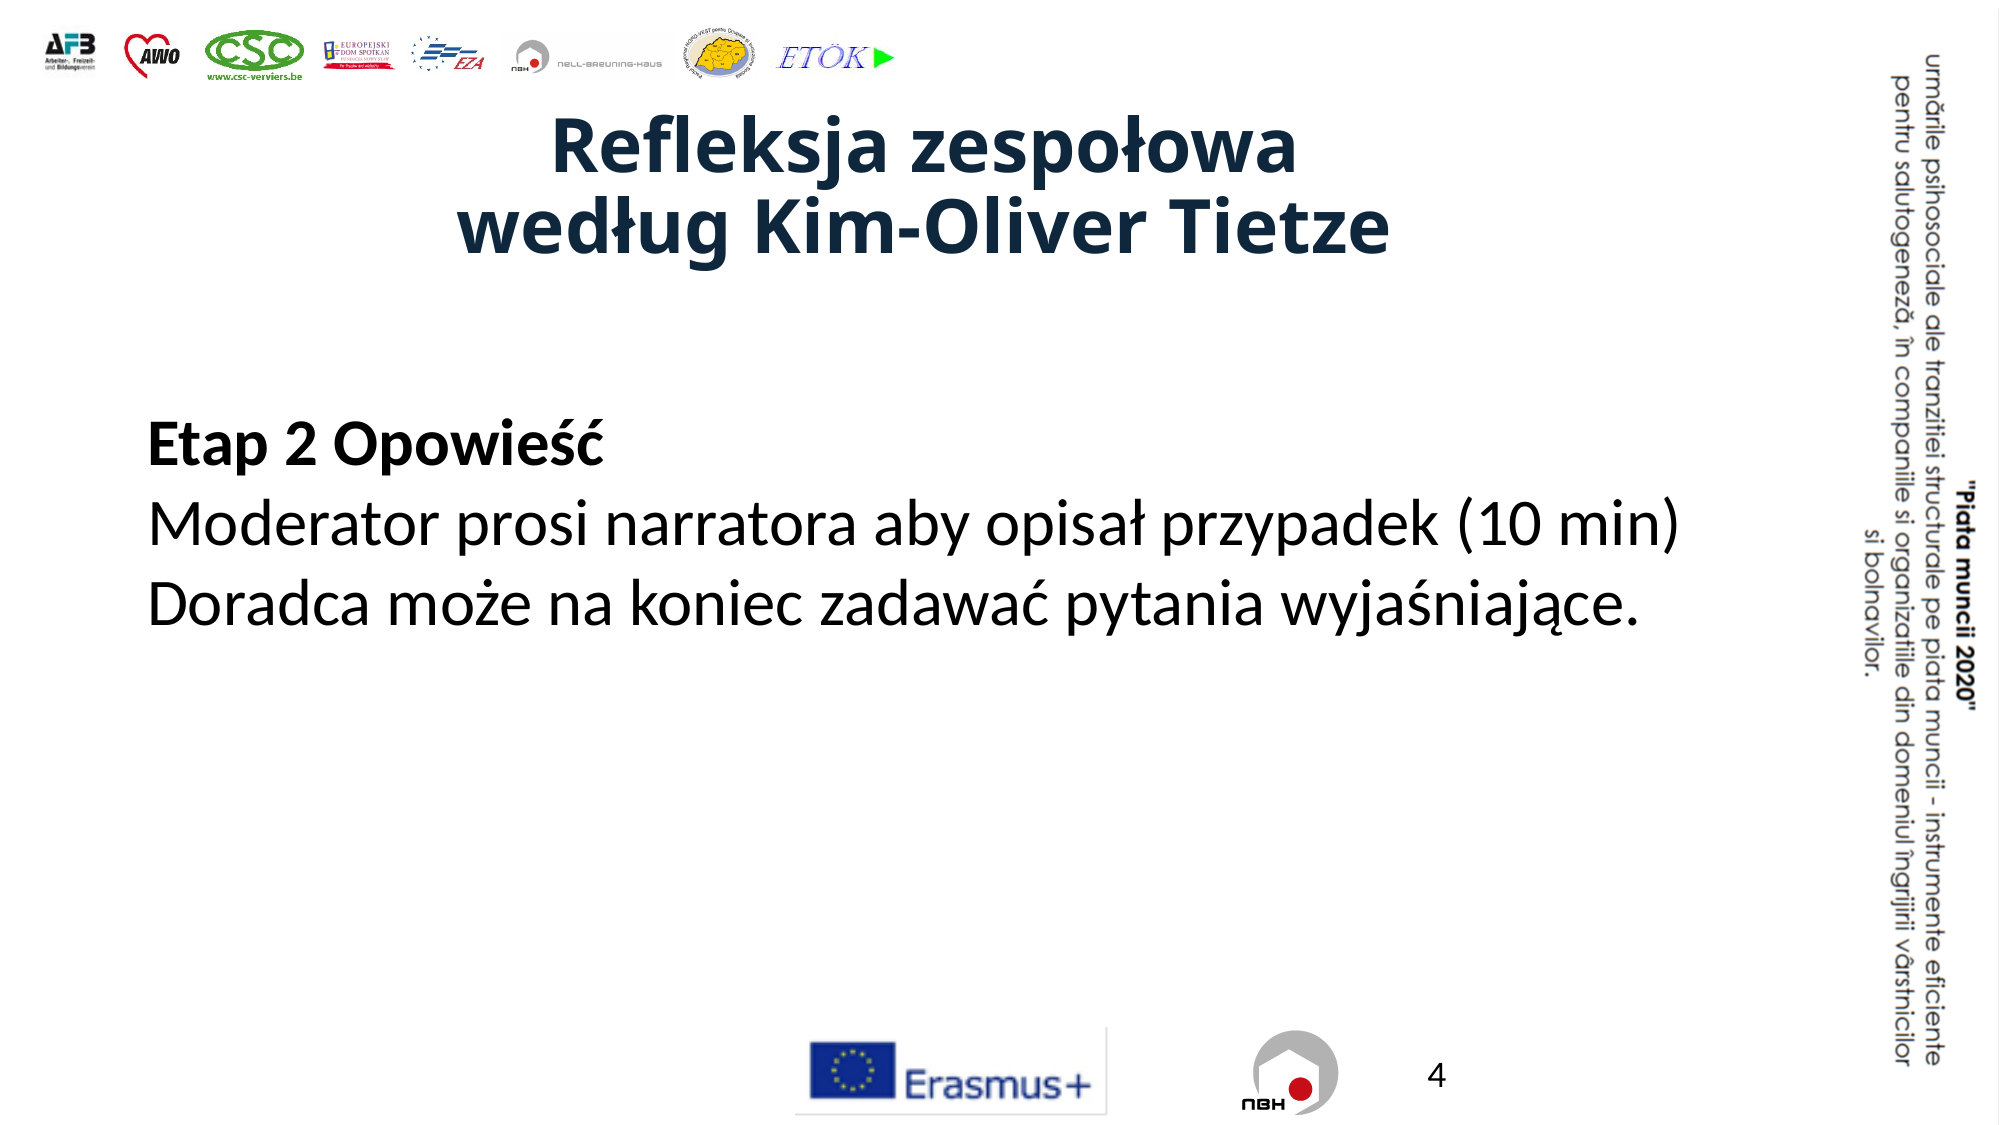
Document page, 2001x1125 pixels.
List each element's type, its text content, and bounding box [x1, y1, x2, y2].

picture [1816, 9, 2000, 1125]
text_box Etap 2 Opowieść Moderator prosi narratora aby opisał przypadek (10 min) Doradca może na koniec zadawać pytania wyjaśniające. [132, 391, 1756, 687]
title Refleksja zespołowa według Kim-Oliver Tietze [437, 77, 1413, 277]
slide_number 4 [1412, 1042, 1816, 1103]
picture [795, 1027, 1110, 1118]
